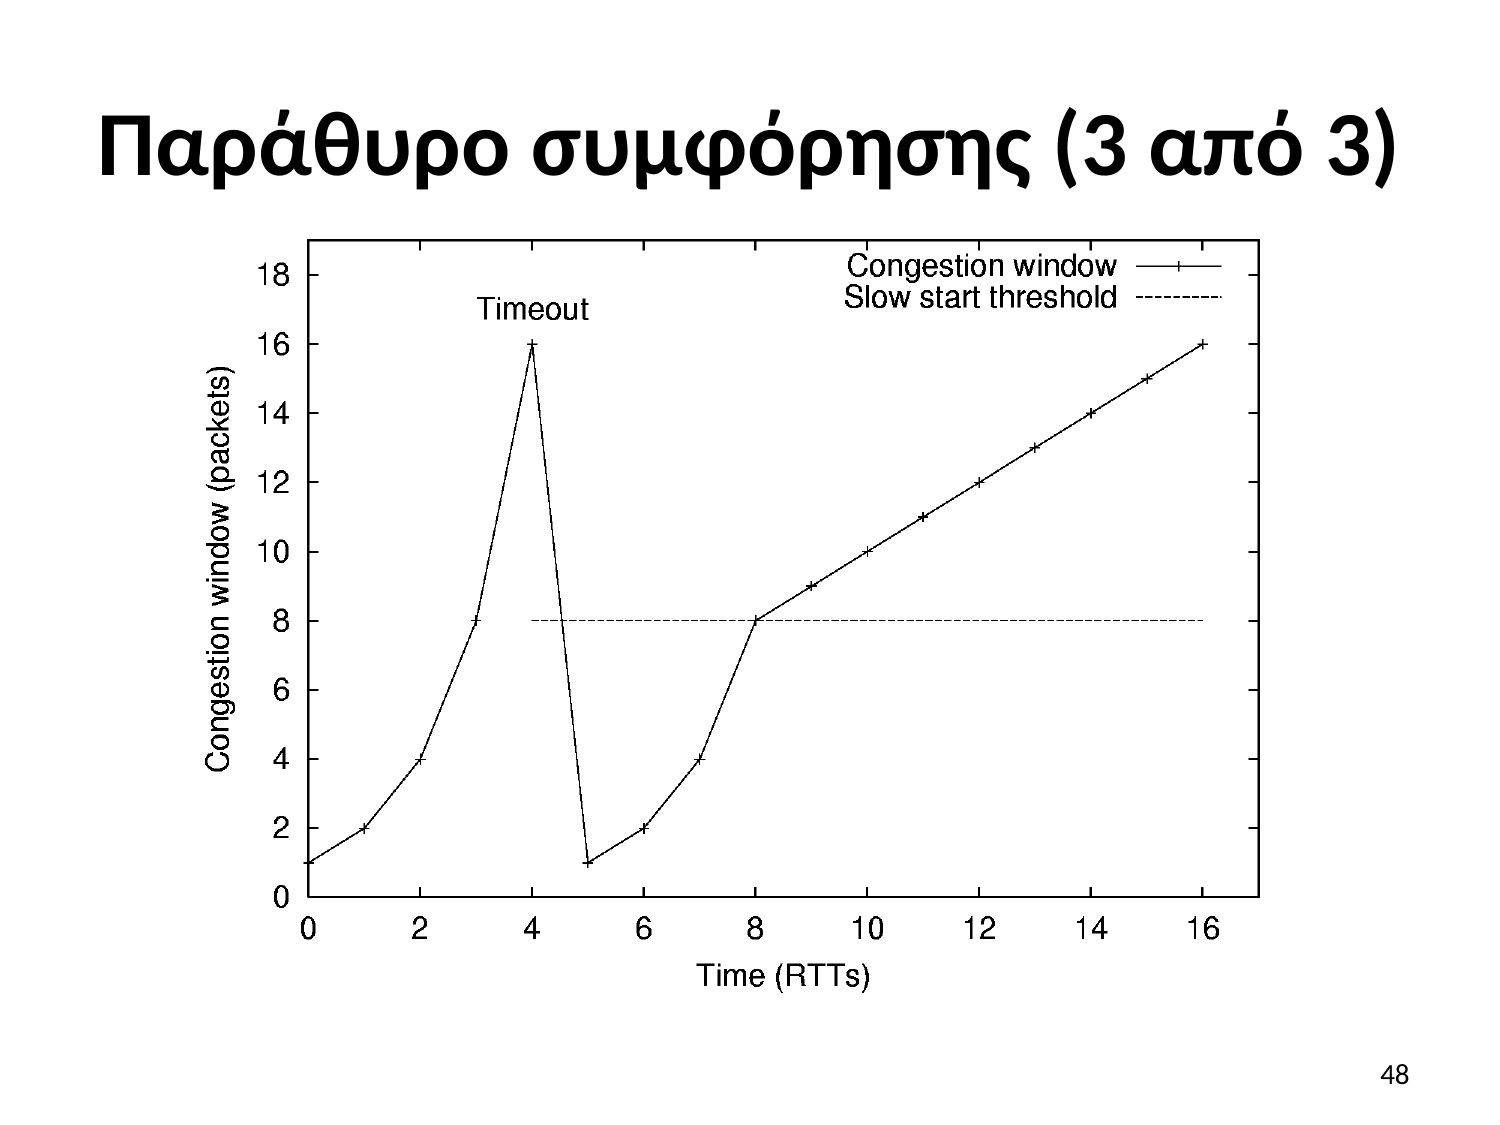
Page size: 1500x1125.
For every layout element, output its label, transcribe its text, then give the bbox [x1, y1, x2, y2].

title Παράθυρο συμφόρησης (3 από 3) [75, 45, 1425, 233]
picture [182, 204, 1309, 1000]
slide_number 48 [1074, 1042, 1425, 1103]
